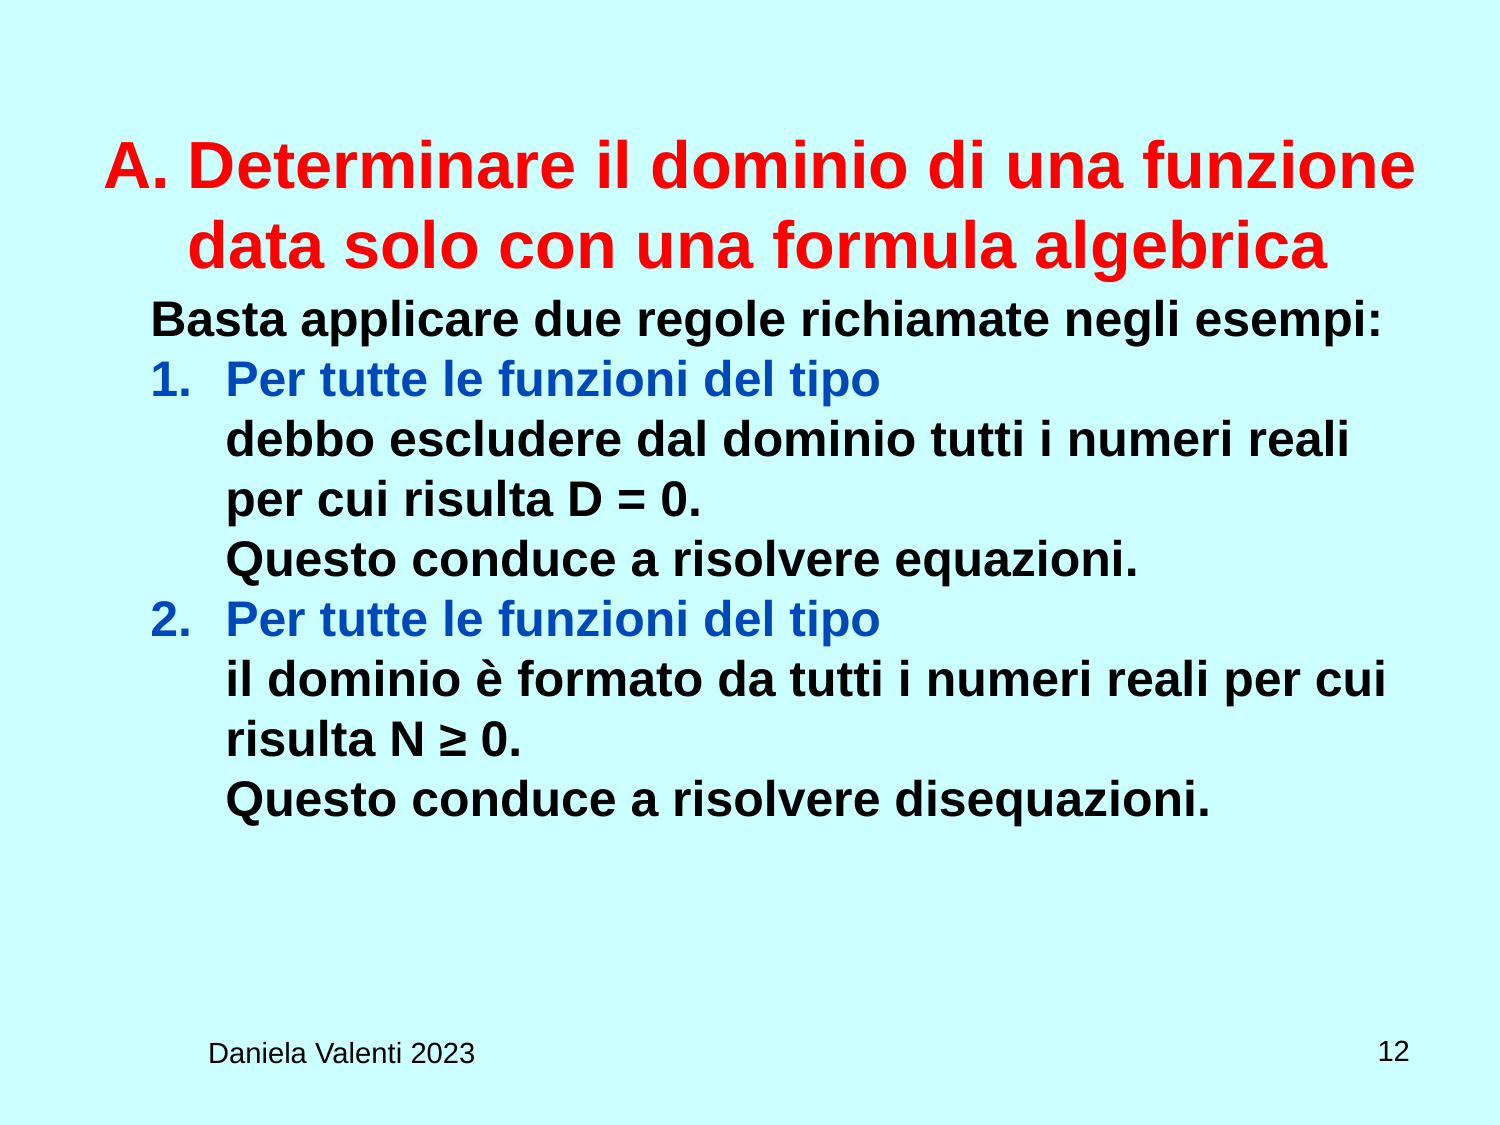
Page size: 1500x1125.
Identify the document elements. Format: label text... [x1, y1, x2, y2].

footer Daniela Valenti 2023 [29, 1026, 655, 1105]
slide_number 12 [1074, 1024, 1426, 1103]
title Determinare il dominio di una funzione data solo con una formula algebrica [88, 125, 1447, 279]
